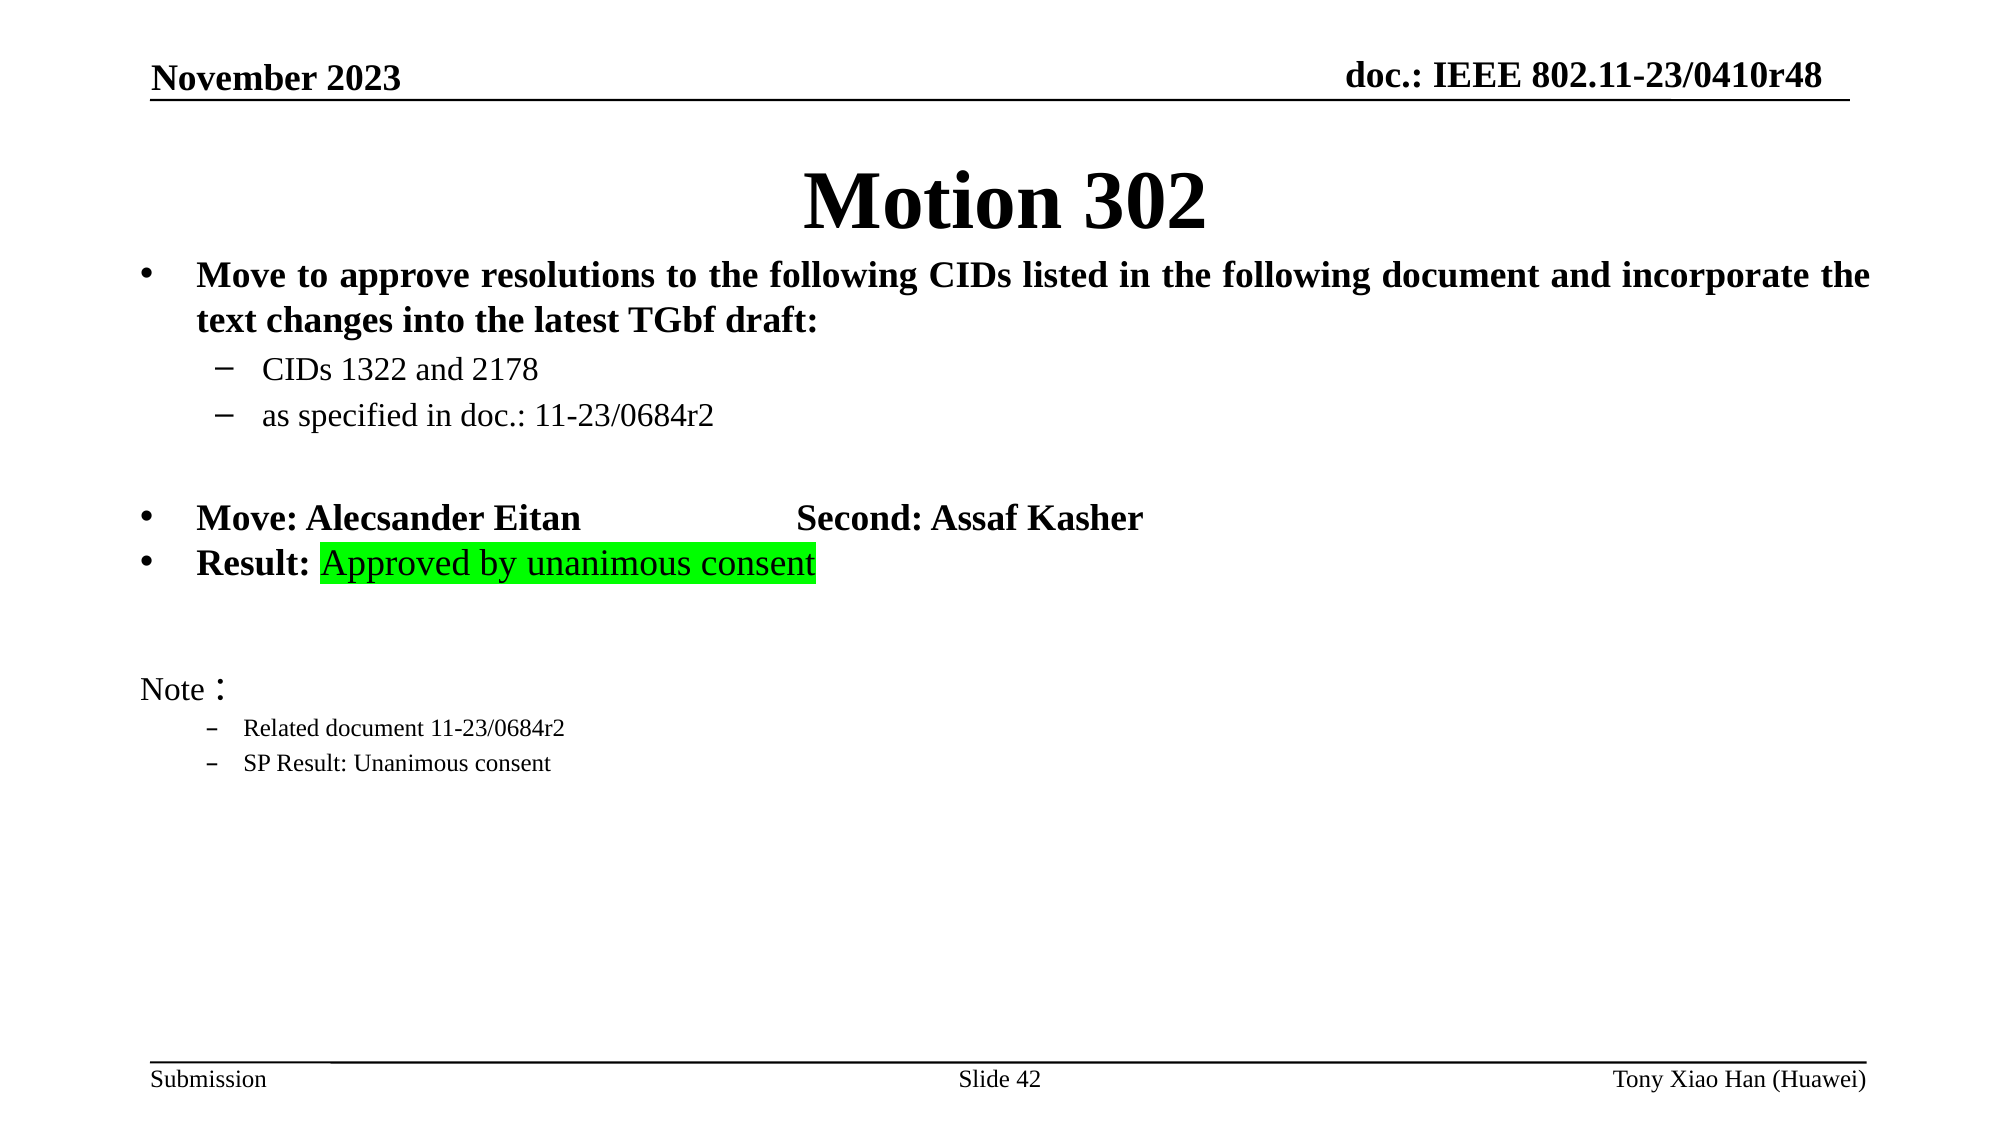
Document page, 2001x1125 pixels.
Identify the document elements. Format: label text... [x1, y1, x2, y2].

text_box Motion 302 [368, 137, 1644, 212]
text_box Move to approve resolutions to the following CIDs listed in the following document and incorporate the text changes into the latest TGbf draft: CIDs 1322 and 2178 as specified in doc.: 11-23/0684r2 Move: Alecsander Eitan Second: Assaf Kasher Result: Approved by unanimous consent Note： Related document 11-23/0684r2 SP Result: Unanimous consent [125, 212, 1888, 900]
